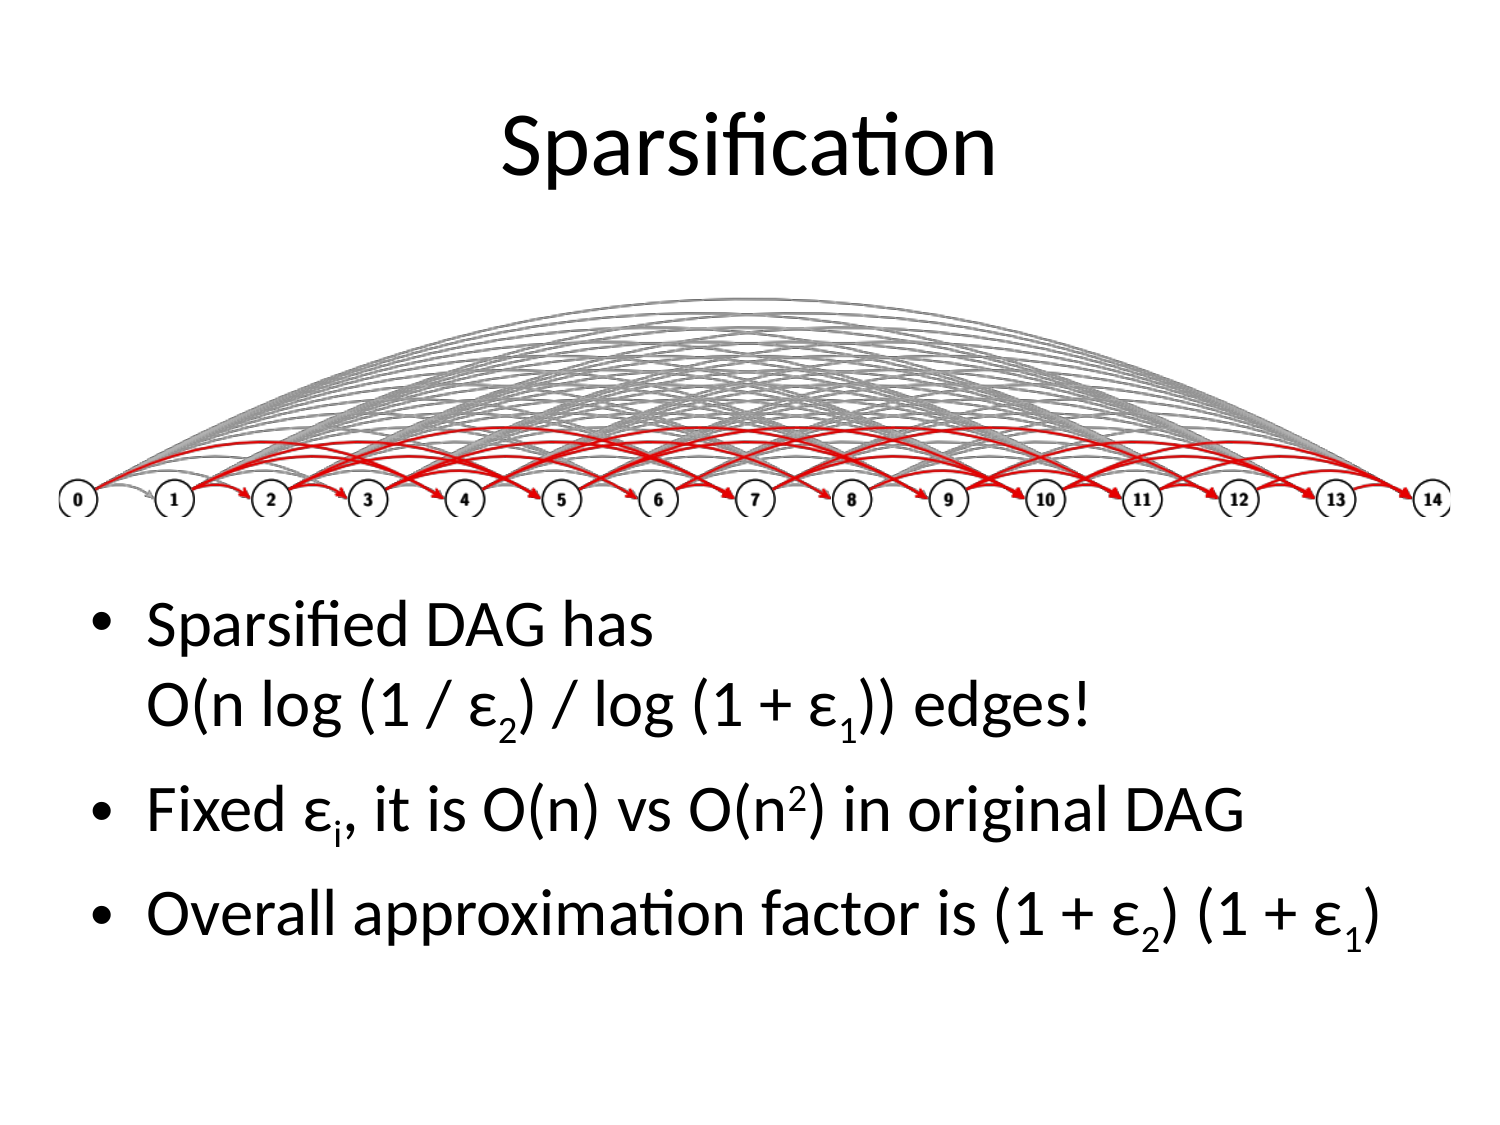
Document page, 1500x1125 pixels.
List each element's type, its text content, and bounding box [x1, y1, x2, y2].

picture [58, 232, 1451, 518]
title Sparsification [75, 45, 1425, 230]
list Sparsified DAG has O(n log (1 / ε2) / log (1 + ε1)) edges! Fixed εi, it is O(n) vs O(n2) in original DAG Overall approximation factor is (1 + ε2) (1 + ε1) [75, 572, 1425, 1005]
